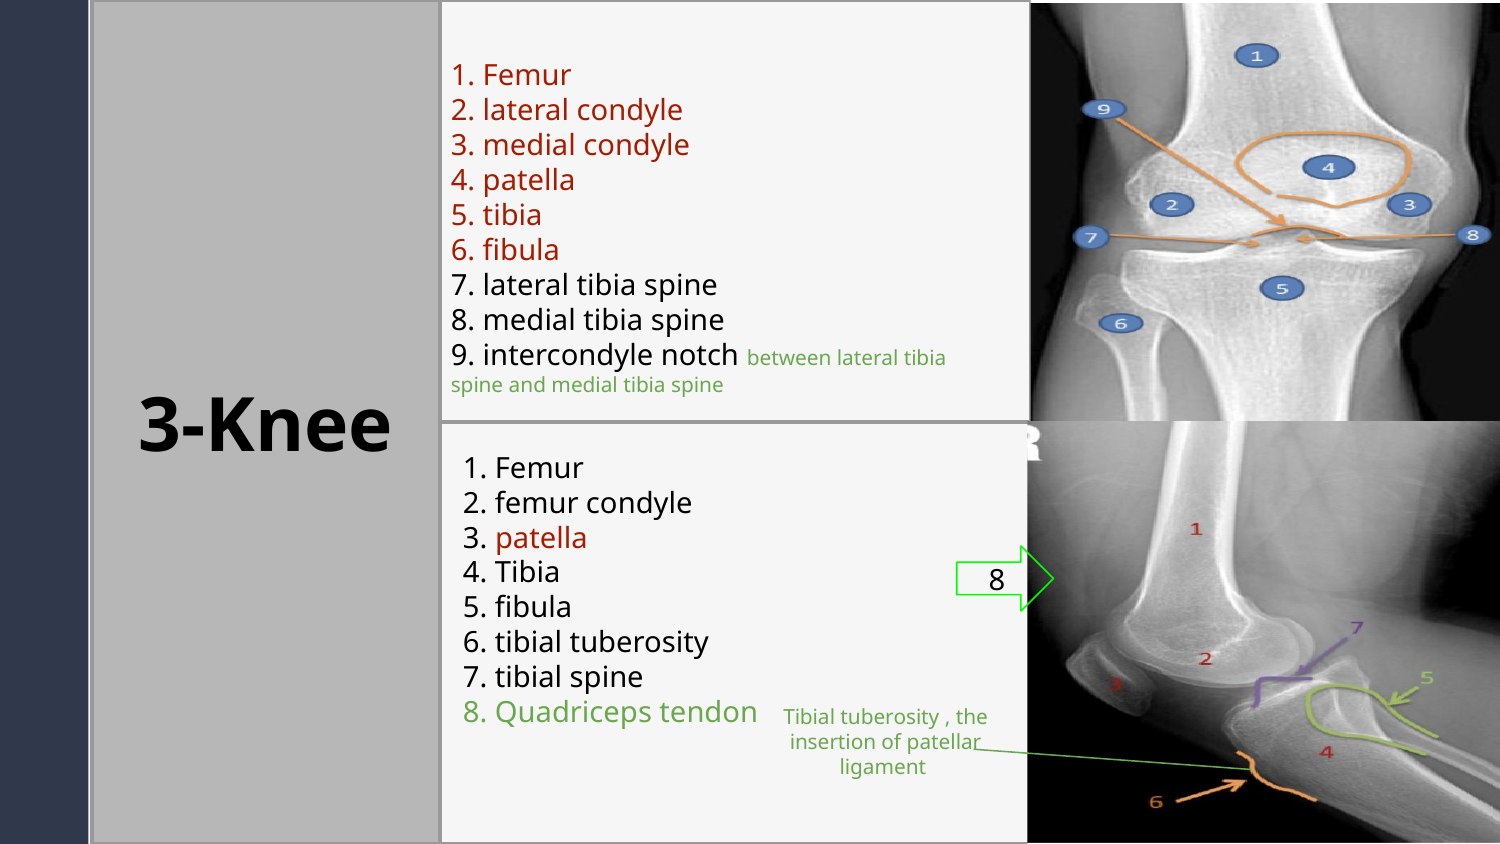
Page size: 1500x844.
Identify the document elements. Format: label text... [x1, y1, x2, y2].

text_box 8 [973, 545, 1022, 611]
text_box 1. Femur 2. femur condyle 3. patella 4. Tibia 5. fibula 6. tibial tuberosity 7. tibial spine 8. Quadriceps tendon [447, 433, 831, 744]
text_box 1. Femur 2. lateral condyle 3. medial condyle 4. patella 5. tibia 6. fibula 7. lateral tibia spine 8. medial tibia spine 9. intercondyle notch between lateral tibia spine and medial tibia spine [435, 41, 1005, 412]
table_header 3-Knee [94, 2, 438, 842]
picture [1027, 0, 1500, 844]
table_header [442, 2, 1026, 420]
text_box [973, 749, 1252, 770]
table_cell [442, 424, 1023, 842]
text_box [956, 562, 973, 595]
text_box Tibial tuberosity , the insertion of patellar ligament [766, 688, 1005, 794]
